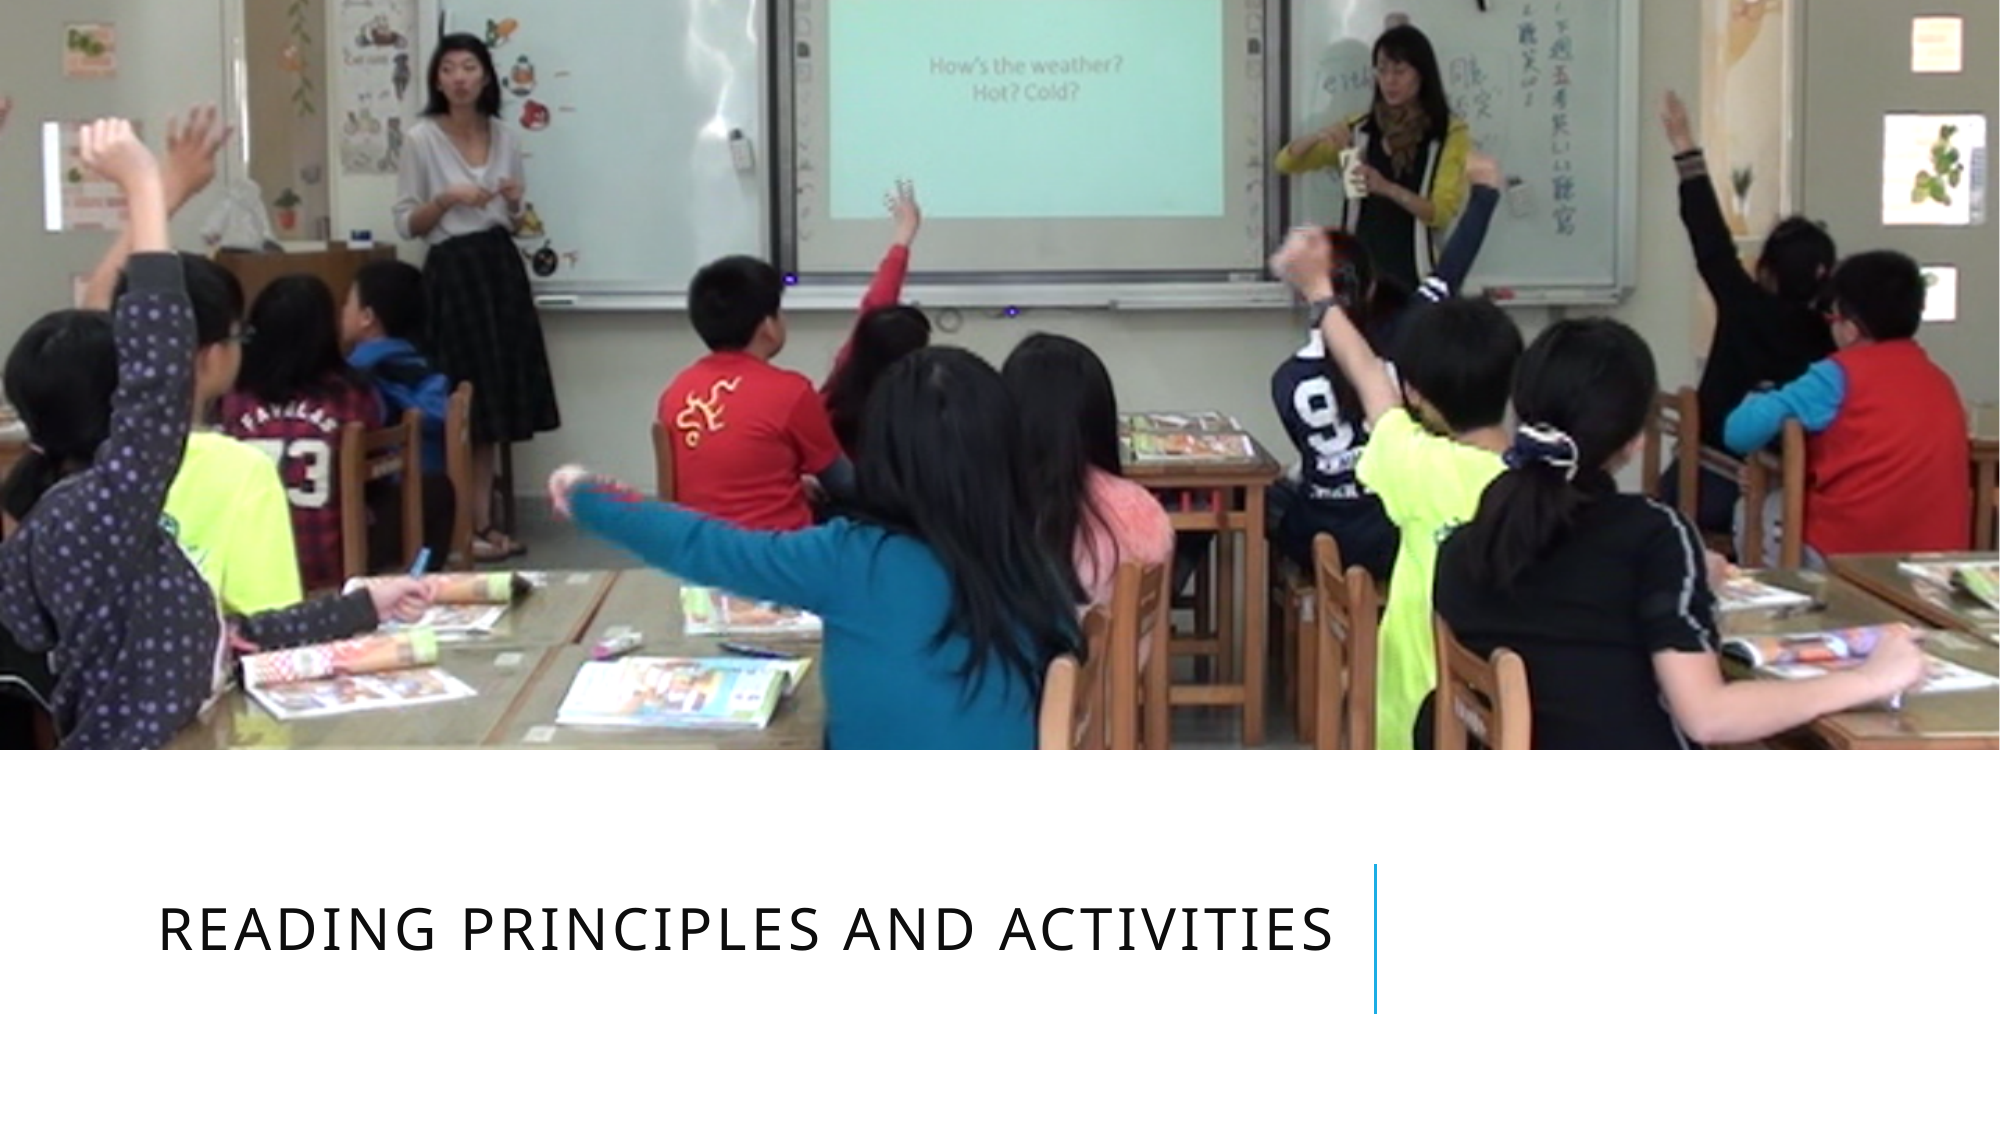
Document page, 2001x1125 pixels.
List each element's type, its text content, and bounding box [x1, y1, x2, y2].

title Reading Principles and Activities [75, 813, 1350, 1054]
picture [0, 0, 2000, 751]
